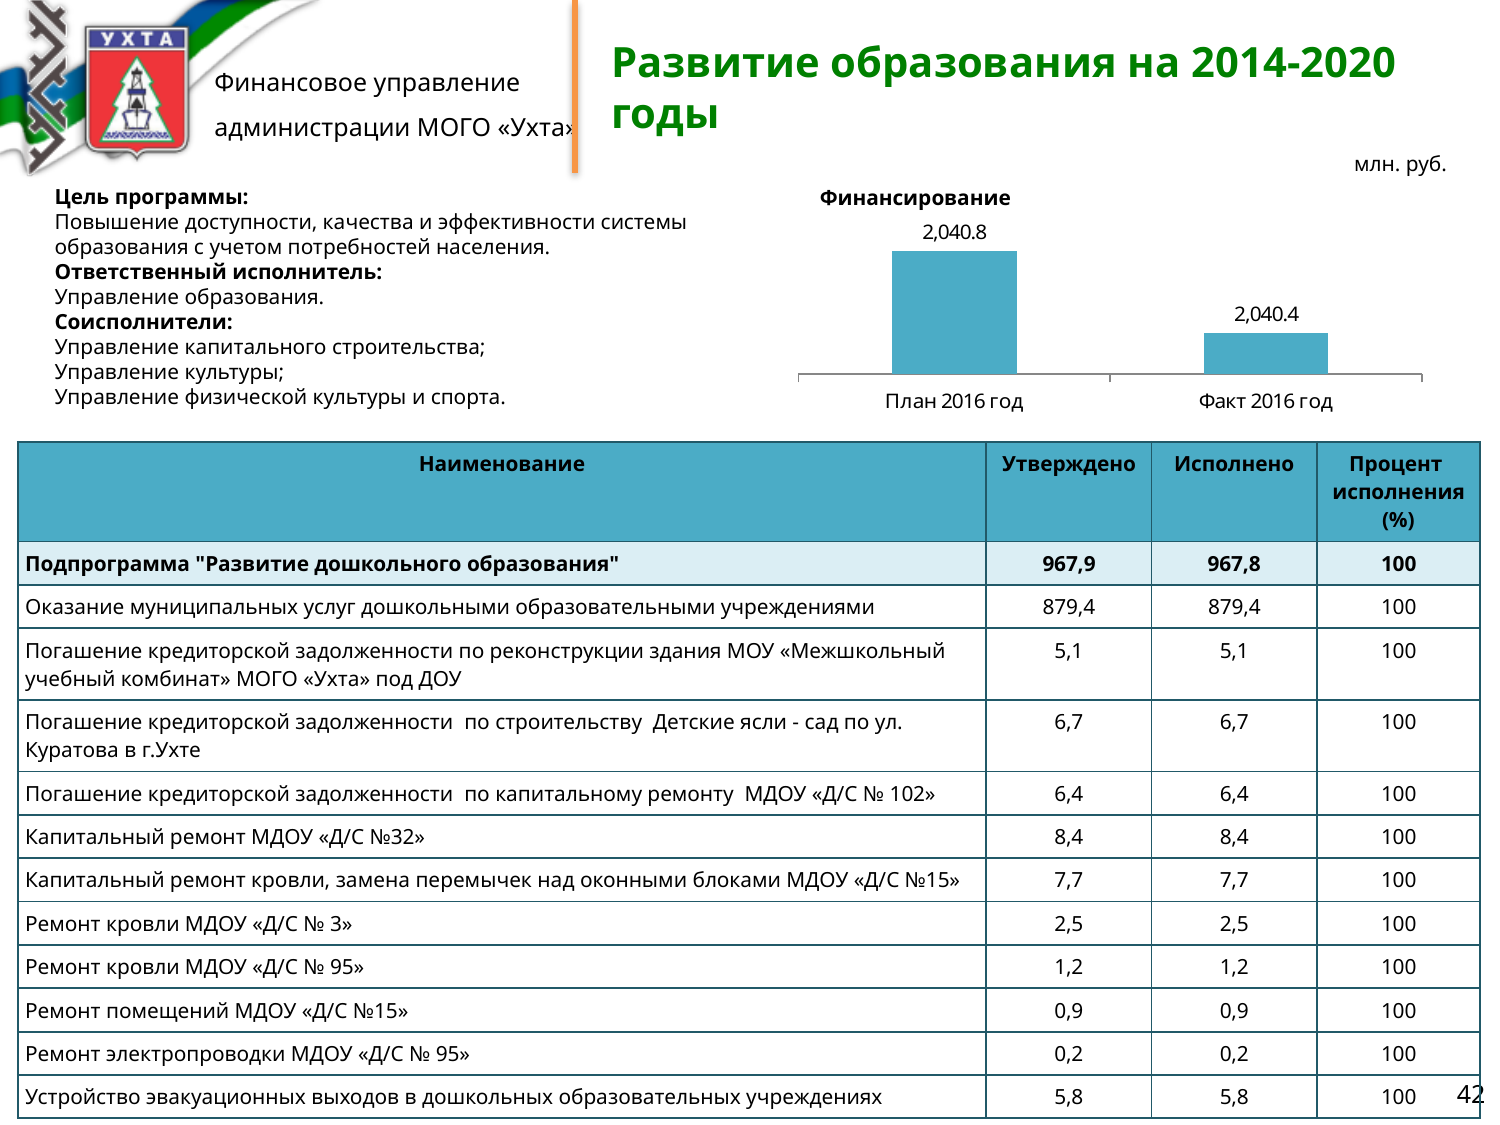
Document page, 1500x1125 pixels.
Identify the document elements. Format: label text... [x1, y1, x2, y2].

table_cell 879,4 [987, 586, 1151, 627]
table_cell 1,2 [987, 946, 1151, 987]
table_cell 100 [1318, 859, 1479, 901]
table_header Утверждено [987, 443, 1151, 541]
table_cell 967,8 [1152, 542, 1316, 584]
table_cell 8,4 [1152, 816, 1316, 857]
table_cell 879,4 [1152, 586, 1316, 627]
table_cell 6,4 [1152, 772, 1316, 814]
table_cell 5,8 [987, 1076, 1151, 1117]
table_cell 100 [1318, 586, 1479, 627]
table_header Исполнено [1152, 443, 1316, 541]
table_cell 5,1 [987, 629, 1151, 699]
table_cell Подпрограмма "Развитие дошкольного образования" [19, 542, 985, 584]
table_cell 8,4 [987, 816, 1151, 857]
table_cell 967,9 [987, 542, 1151, 584]
table_cell Оказание муниципальных услуг дошкольными образовательными учреждениями [19, 586, 985, 627]
table_cell 100 [1318, 946, 1479, 987]
table_cell 100 [1318, 816, 1479, 857]
table_cell 7,7 [987, 859, 1151, 901]
title Развитие образования на 2014-2020 годы [596, 0, 1500, 173]
table_cell 5,1 [1152, 629, 1316, 699]
table_cell 6,7 [987, 701, 1151, 771]
table_cell Капитальный ремонт кровли, замена перемычек над оконными блоками МДОУ «Д/С №15» [19, 859, 985, 901]
table_header Наименование [19, 443, 985, 541]
table_cell 1,2 [1152, 946, 1316, 987]
table_cell 5,8 [1152, 1076, 1316, 1117]
table_cell 100 [1318, 1033, 1479, 1074]
table_cell 0,9 [987, 989, 1151, 1031]
table_cell 100 [1318, 701, 1479, 771]
table_cell Устройство эвакуационных выходов в дошкольных образовательных учреждениях [19, 1076, 985, 1117]
table_cell 6,7 [1152, 701, 1316, 771]
chart [785, 217, 1436, 420]
table_cell Погашение кредиторской задолженности по капитальному ремонту МДОУ «Д/С № 102» [19, 772, 985, 814]
text_box Финансирование [803, 175, 1028, 216]
table_cell 100 [1318, 989, 1479, 1031]
table_cell Ремонт кровли МДОУ «Д/С № 3» [19, 902, 985, 944]
table_cell 100 [1318, 629, 1479, 699]
table_cell Ремонт электропроводки МДОУ «Д/С № 95» [19, 1033, 985, 1074]
text_box Цель программы: Повышение доступности, качества и эффективности системы образования с учетом потребностей населения. Ответственный исполнитель: Управление образования. Соисполнители: Управление капитального строительства; Управление культуры; Управление физической культуры и спорта. [38, 175, 710, 418]
table_cell Капитальный ремонт МДОУ «Д/С №32» [19, 816, 985, 857]
table_cell 0,2 [987, 1033, 1151, 1074]
table_cell 7,7 [1152, 859, 1316, 901]
table_cell 0,2 [1152, 1033, 1316, 1074]
table_cell Погашение кредиторской задолженности по реконструкции здания МОУ «Межшкольный учебный комбинат» МОГО «Ухта» под ДОУ [19, 629, 985, 699]
table_cell Погашение кредиторской задолженности по строительству Детские ясли - сад по ул. Куратова в г.Ухте [19, 701, 985, 771]
table_cell Ремонт помещений МДОУ «Д/С №15» [19, 989, 985, 1031]
table_cell 2,5 [987, 902, 1151, 944]
table_cell 100 [1318, 1076, 1479, 1117]
picture [0, 0, 374, 189]
slide_number 42 [1150, 1065, 1500, 1125]
table_cell 100 [1318, 772, 1479, 814]
table_cell 100 [1318, 902, 1479, 944]
text_box млн. руб. [1337, 142, 1464, 185]
table_cell 100 [1318, 542, 1479, 584]
table_header Процент исполнения (%) [1318, 443, 1479, 541]
table_cell 6,4 [987, 772, 1151, 814]
table_cell 2,5 [1152, 902, 1316, 944]
table_cell 0,9 [1152, 989, 1316, 1031]
table_cell Ремонт кровли МДОУ «Д/С № 95» [19, 946, 985, 987]
